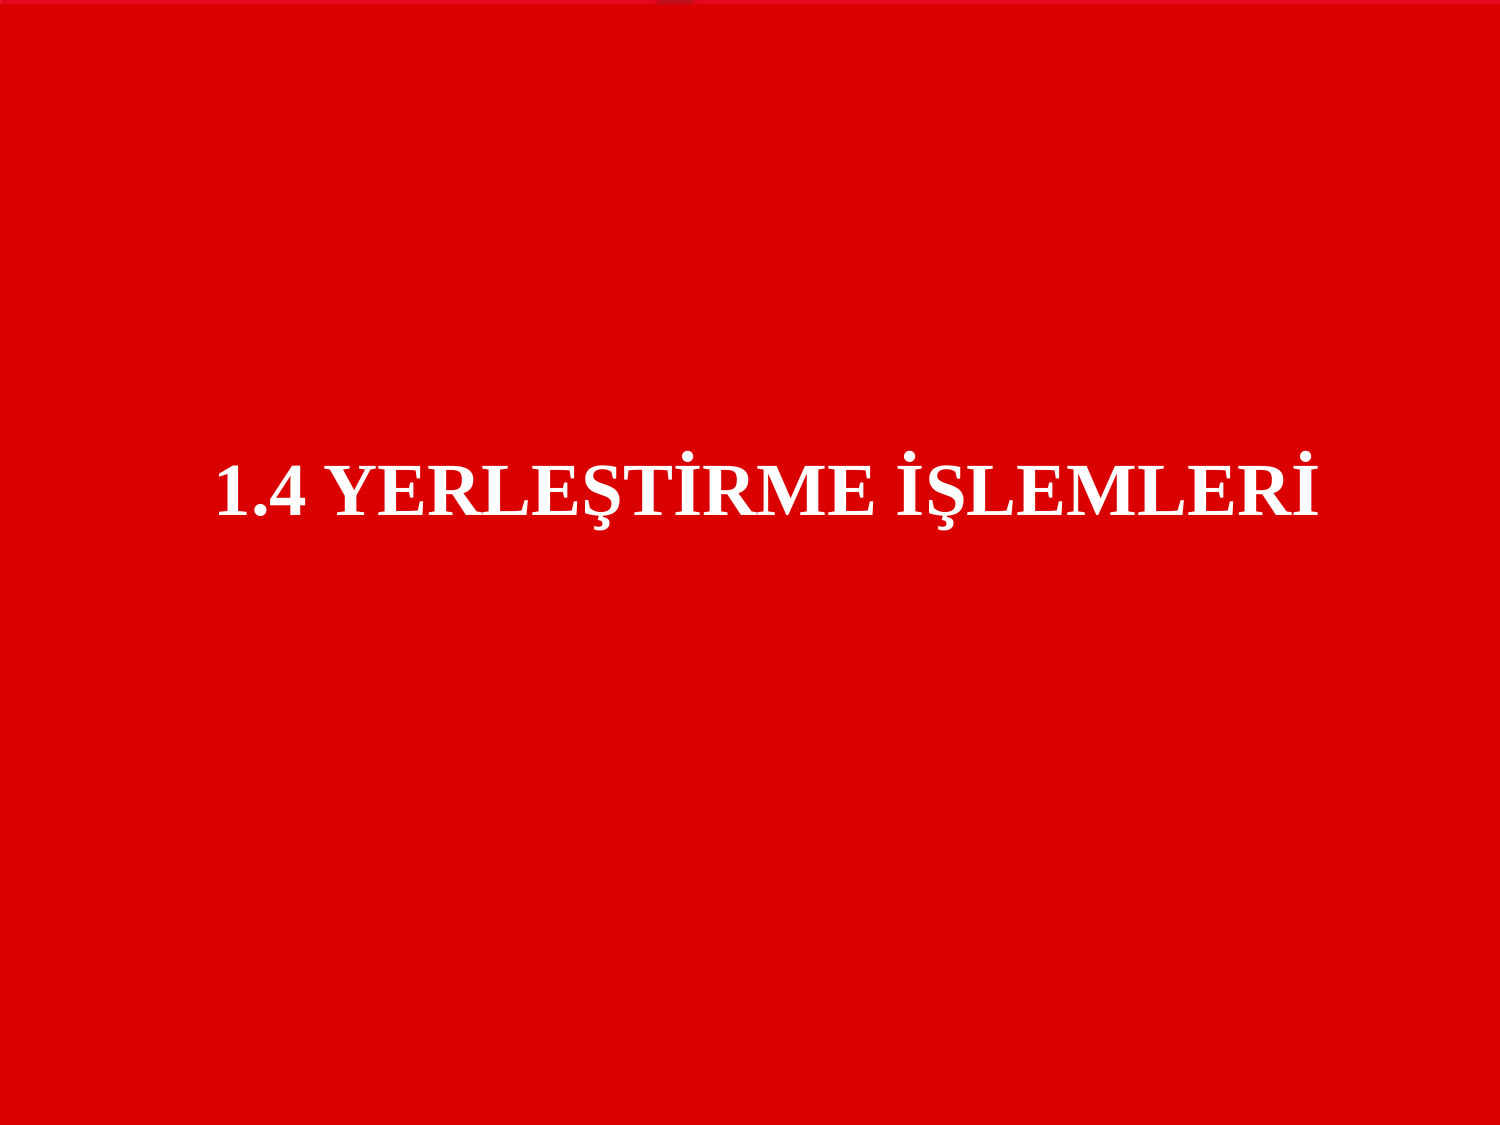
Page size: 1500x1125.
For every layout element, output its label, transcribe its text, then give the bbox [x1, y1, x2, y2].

text_box [0, 2, 1500, 1125]
text_box 1.4 YERLEŞTİRME İŞLEMLERİ [147, 432, 1388, 538]
